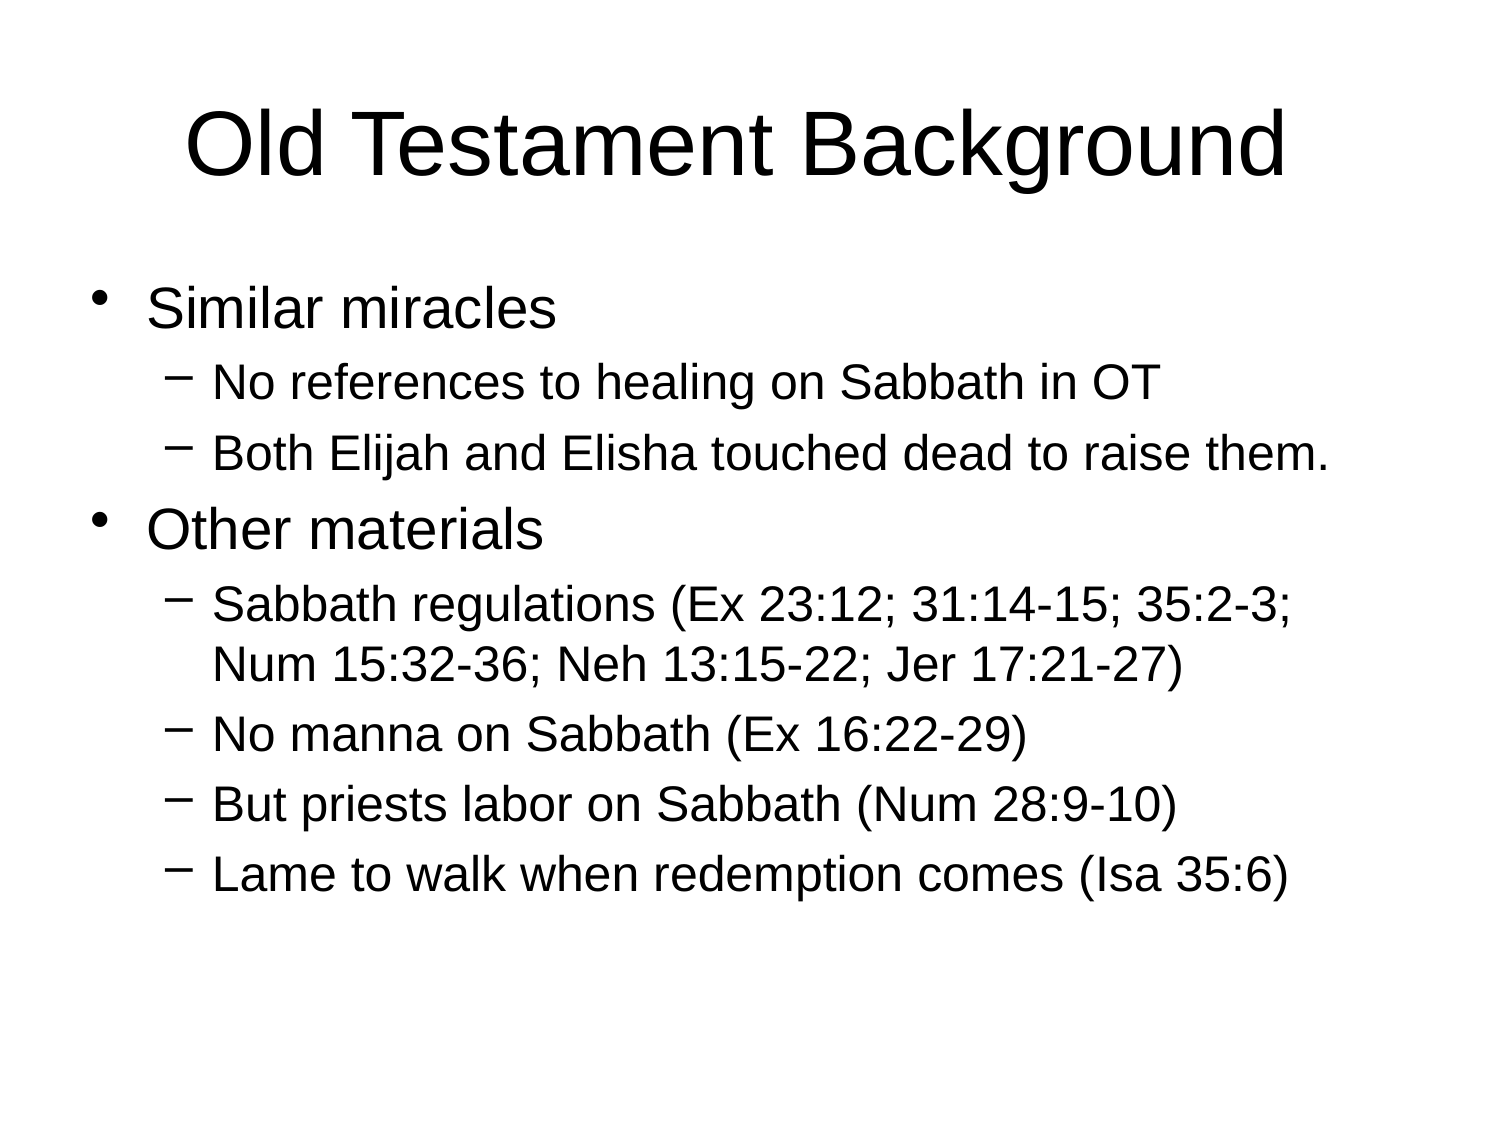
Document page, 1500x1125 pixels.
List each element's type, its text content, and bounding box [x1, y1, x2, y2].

title Old Testament Background [75, 45, 1425, 233]
list Similar miracles No references to healing on Sabbath in OT Both Elijah and Elisha touched dead to raise them. Other materials Sabbath regulations (Ex 23:12; 31:14-15; 35:2-3; Num 15:32-36; Neh 13:15-22; Jer 17:21-27) No manna on Sabbath (Ex 16:22-29) But priests labor on Sabbath (Num 28:9-10) Lame to walk when redemption comes (Isa 35:6) [75, 262, 1425, 1050]
